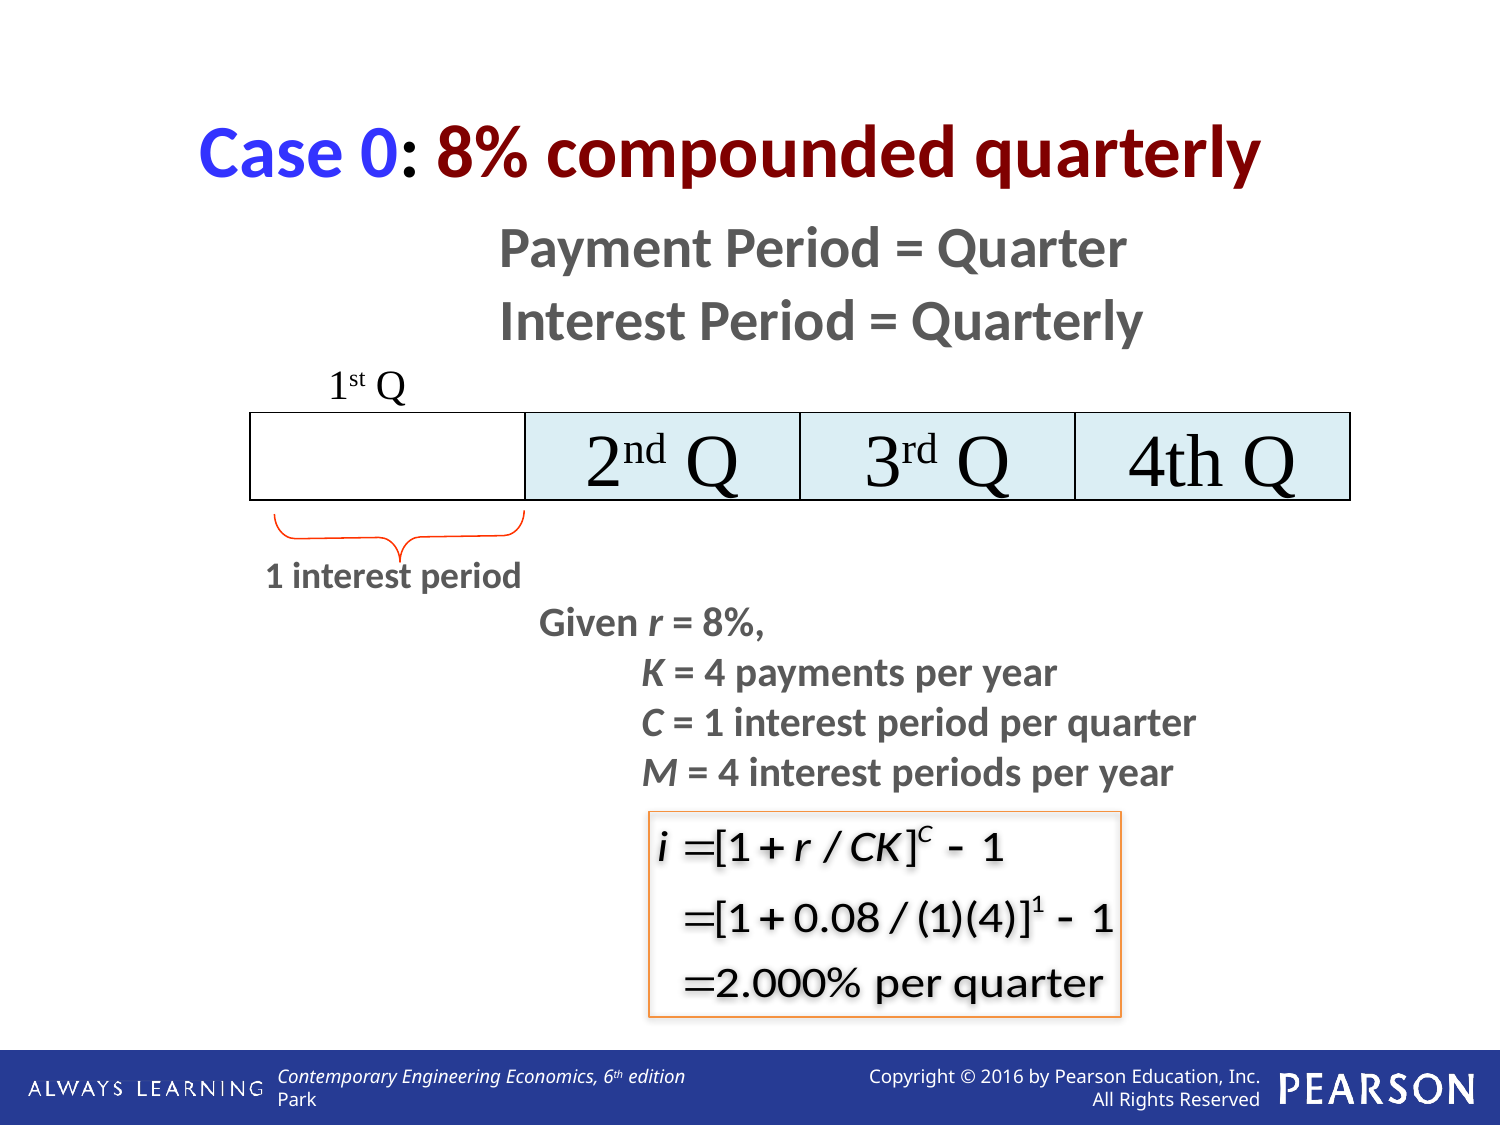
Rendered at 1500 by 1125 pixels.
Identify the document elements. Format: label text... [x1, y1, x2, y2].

text_box 4th Q [1074, 412, 1350, 500]
text_box 1st Q [313, 350, 422, 415]
picture [649, 812, 1121, 1017]
text_box 2nd Q [525, 412, 800, 500]
text_box Case 0: 8% compounded quarterly Payment Period = Quarter Interest Period = Quarterly [184, 94, 1325, 450]
text_box Given r = 8%, K = 4 payments per year C = 1 interest period per quarter M = 4 interest periods per year [476, 587, 1213, 803]
text_box 3rd Q [800, 412, 1074, 500]
text_box [249, 412, 525, 500]
text_box [274, 510, 525, 563]
text_box 1 interest period [249, 543, 540, 604]
